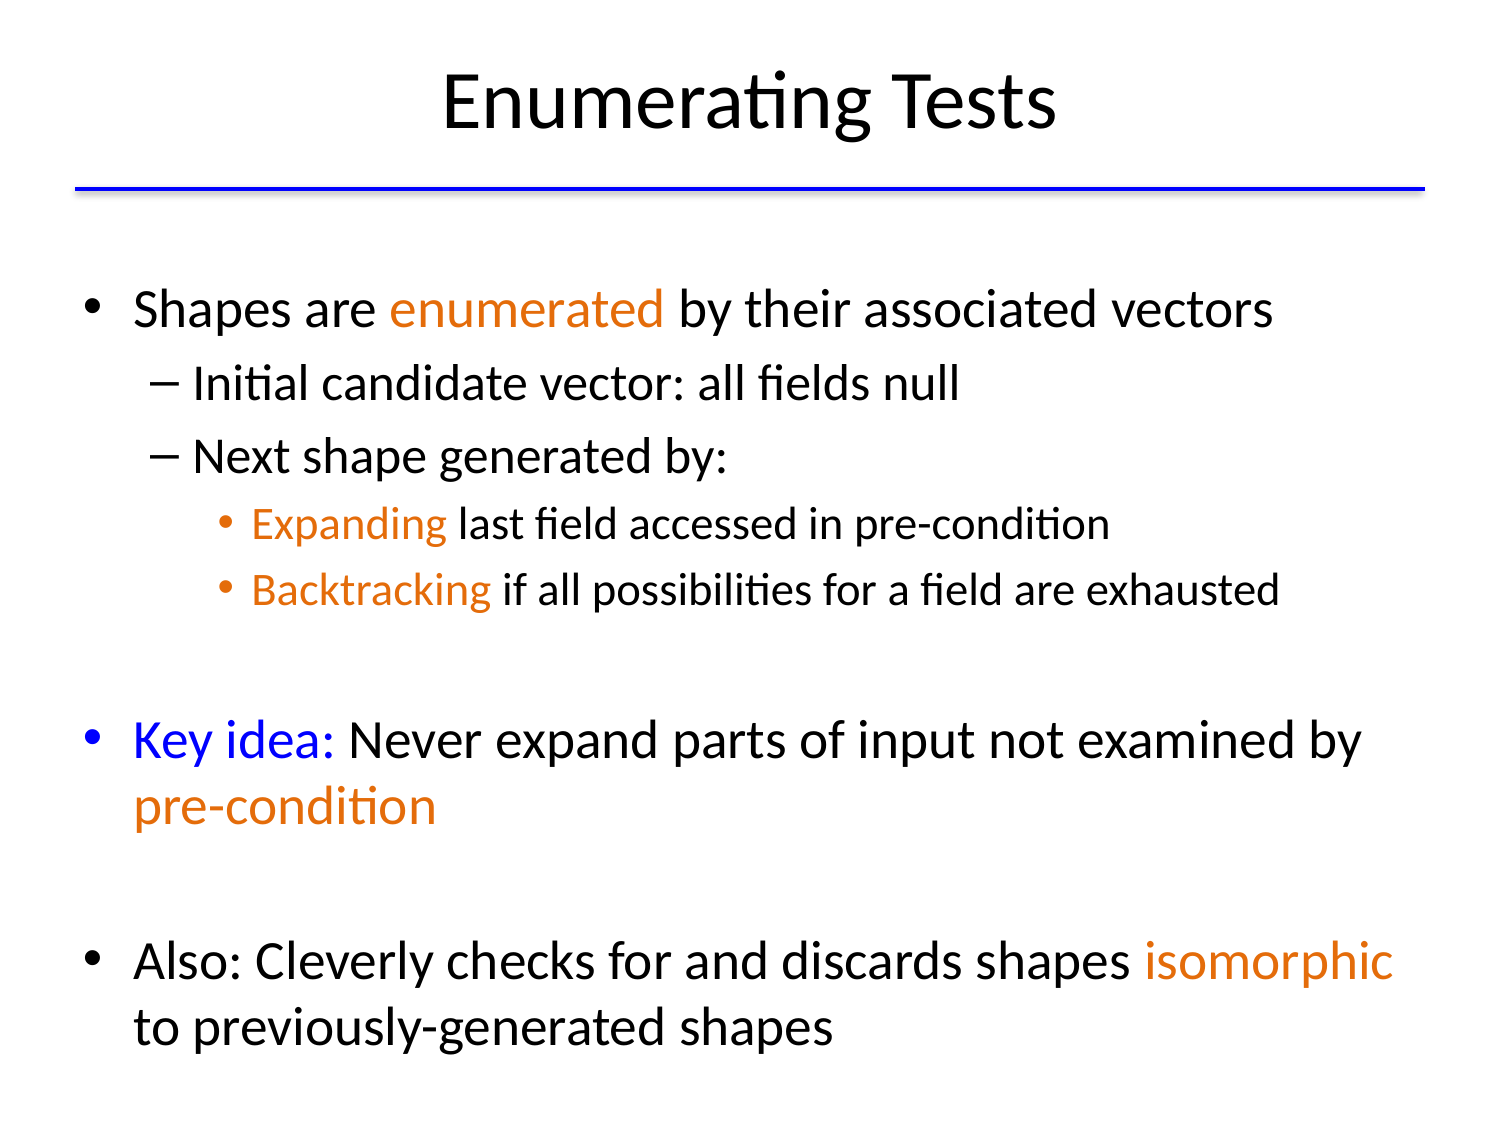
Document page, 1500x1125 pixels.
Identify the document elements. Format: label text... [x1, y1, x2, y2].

title Enumerating Tests [75, 1, 1425, 190]
list Shapes are enumerated by their associated vectors Initial candidate vector: all fields null Next shape generated by: Expanding last field accessed in pre-condition Backtracking if all possibilities for a field are exhausted Key idea: Never expand parts of input not examined by pre-condition Also: Cleverly checks for and discards shapes isomorphic to previously-generated shapes [67, 264, 1451, 1074]
